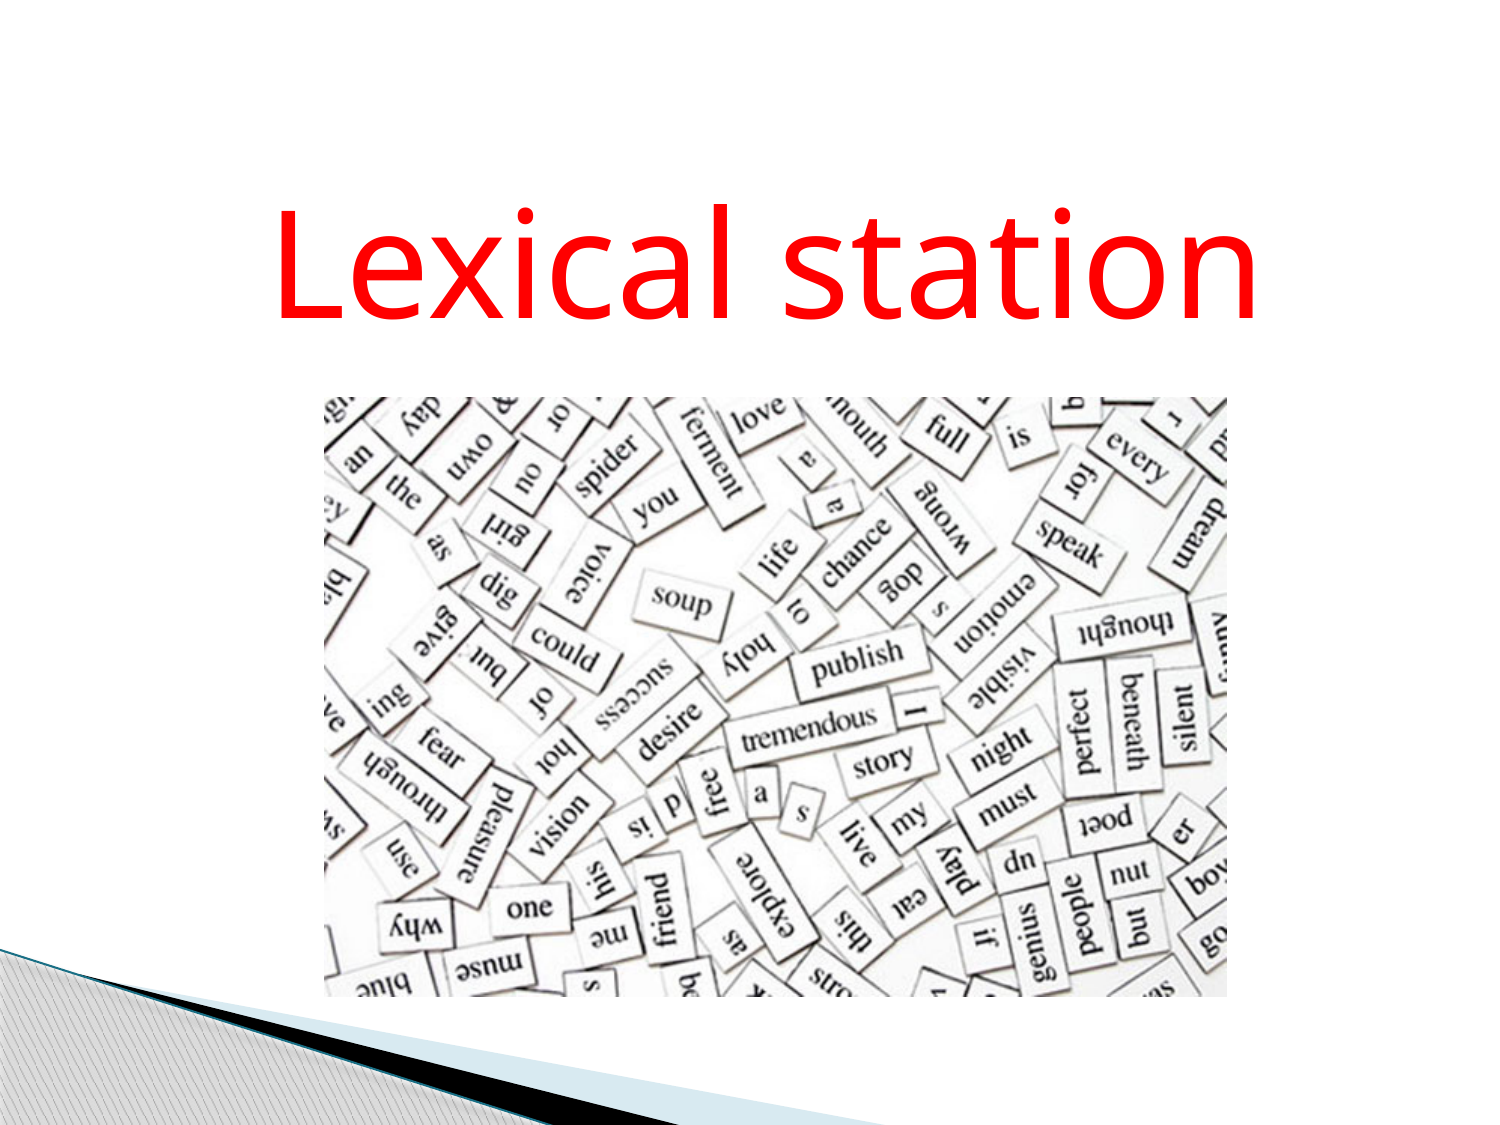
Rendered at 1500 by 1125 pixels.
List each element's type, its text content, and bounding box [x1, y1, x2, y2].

text_box Lexical station [252, 160, 1281, 356]
picture [324, 396, 1227, 998]
